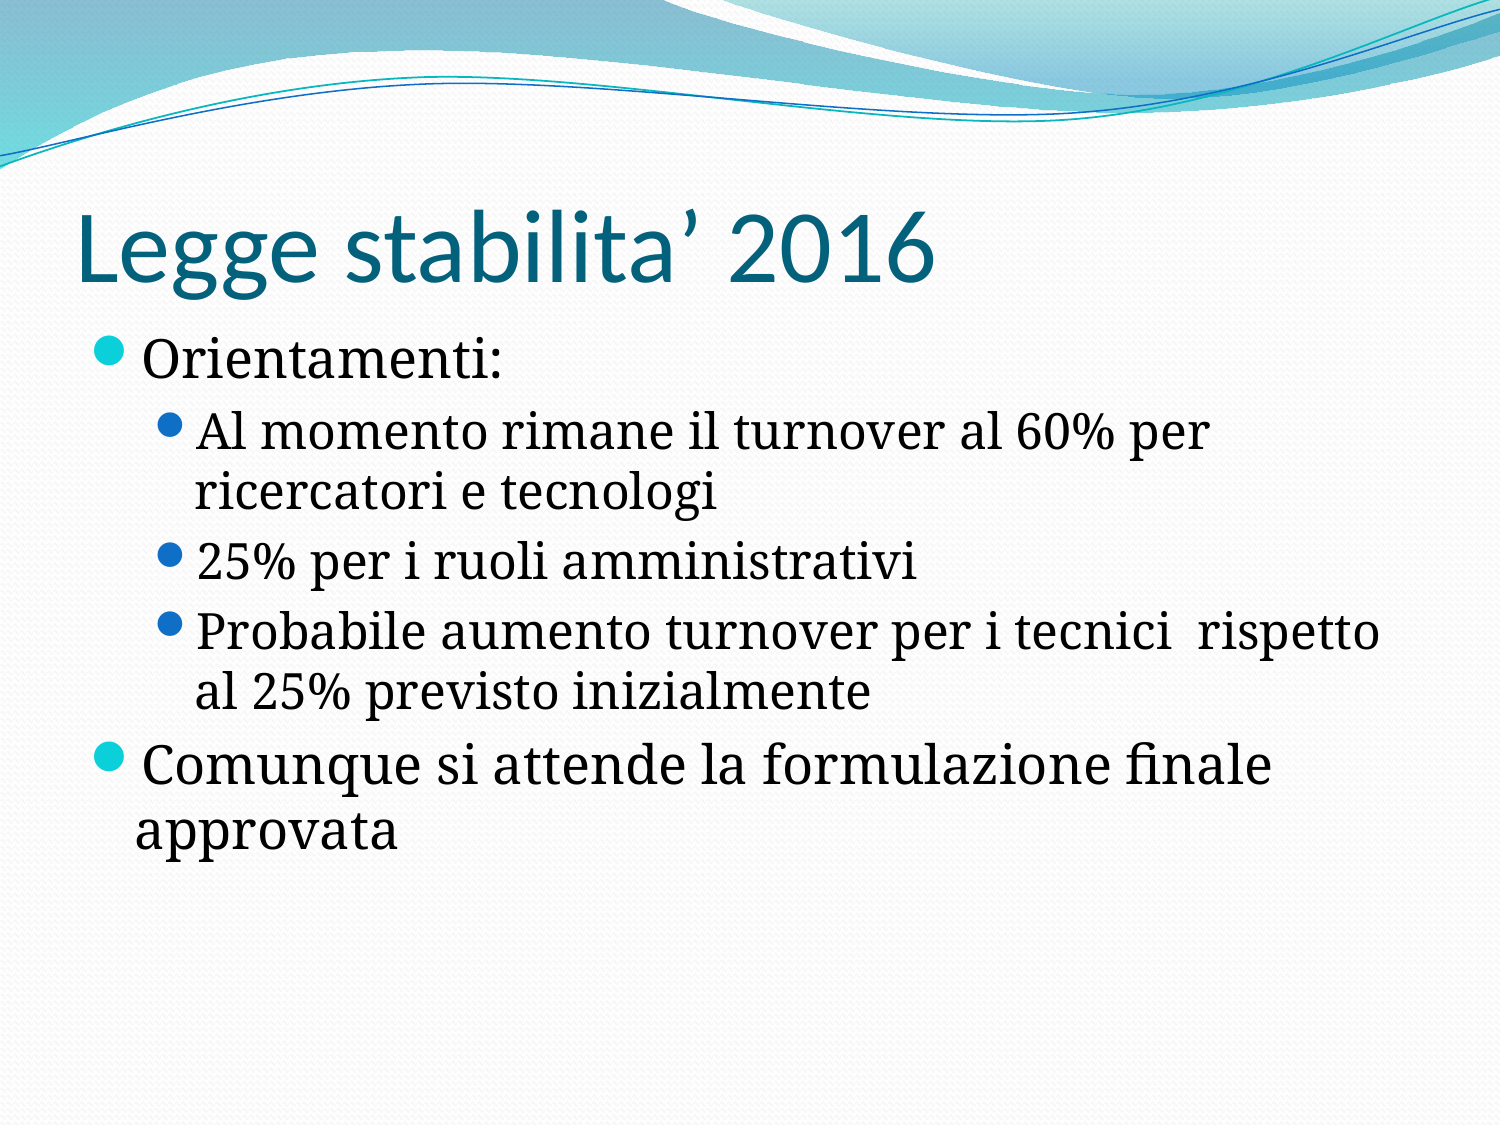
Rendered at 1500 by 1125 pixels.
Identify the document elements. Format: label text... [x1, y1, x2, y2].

list Orientamenti: Al momento rimane il turnover al 60% per ricercatori e tecnologi 25% per i ruoli amministrativi Probabile aumento turnover per i tecnici rispetto al 25% previsto inizialmente Comunque si attende la formulazione finale approvata [75, 317, 1425, 1038]
title Legge stabilita’ 2016 [75, 115, 1425, 303]
